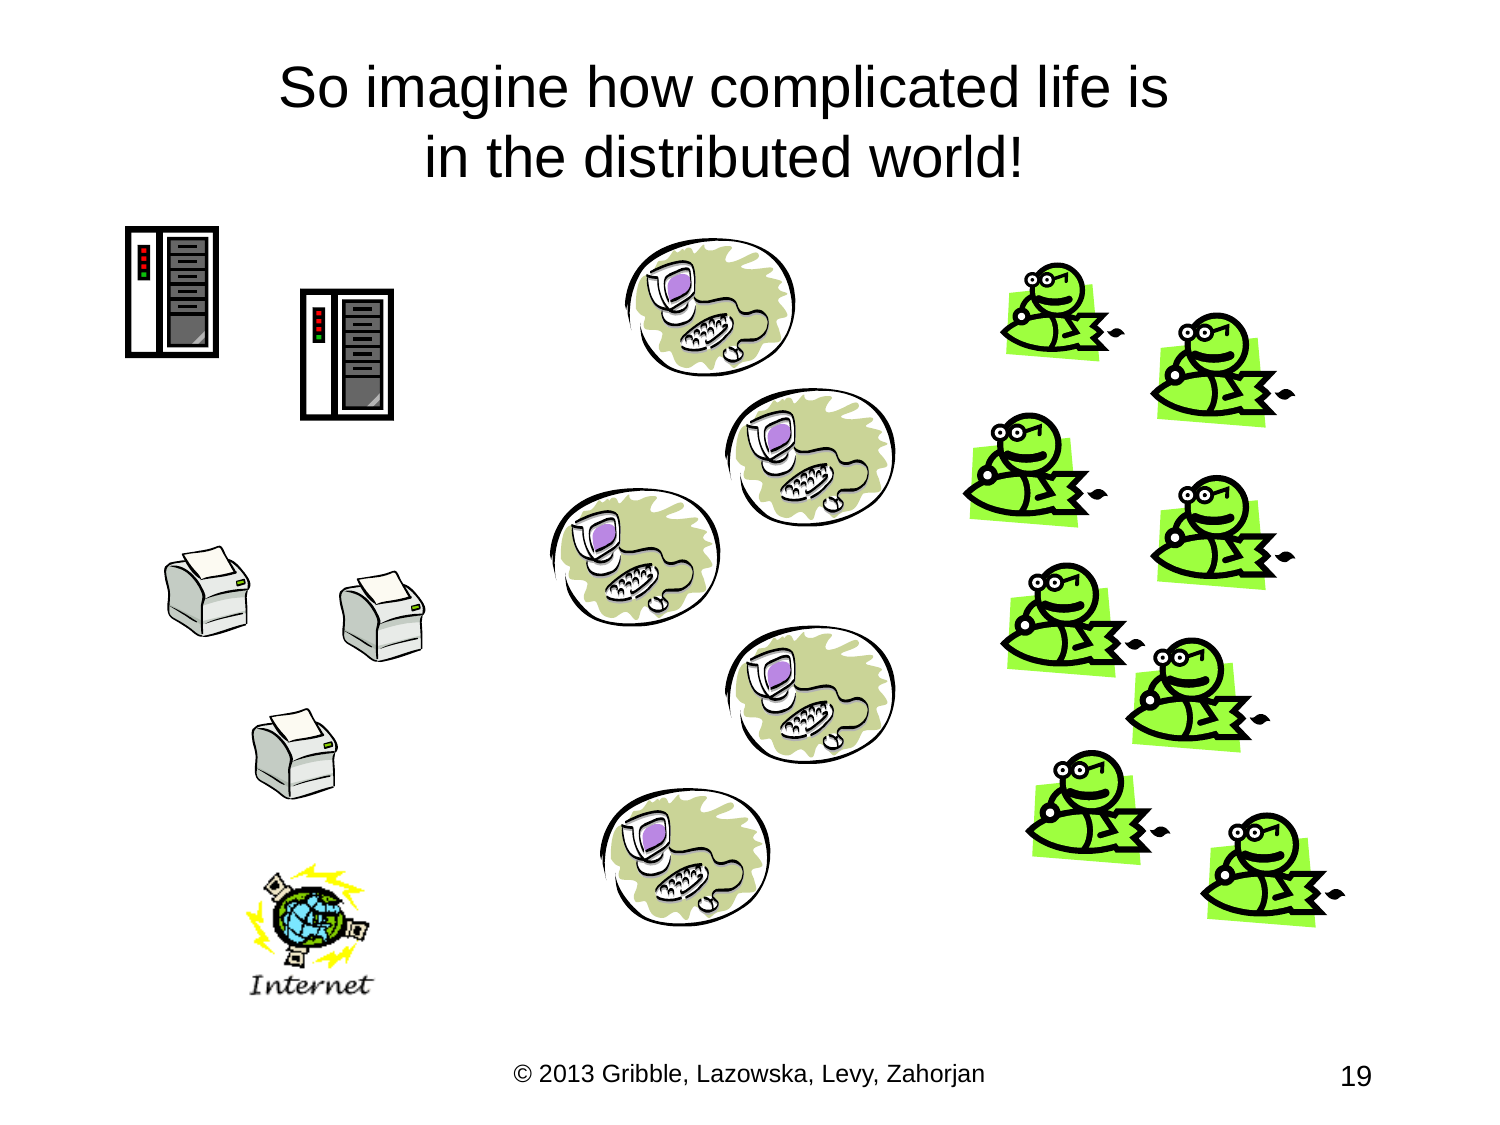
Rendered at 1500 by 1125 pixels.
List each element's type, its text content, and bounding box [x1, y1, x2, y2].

picture [124, 224, 221, 360]
slide_number 19 [1074, 1050, 1388, 1100]
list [1149, 474, 1296, 591]
picture [624, 237, 797, 378]
picture [549, 487, 722, 628]
picture [237, 862, 379, 1004]
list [962, 412, 1109, 528]
footer © 2013 Gribble, Lazowska, Levy, Zahorjan [399, 1050, 1074, 1100]
title So imagine how complicated life is in the distributed world! [249, 62, 1200, 175]
picture [724, 624, 897, 766]
picture [1199, 812, 1346, 928]
picture [599, 787, 772, 928]
picture [999, 262, 1126, 362]
picture [299, 287, 396, 423]
picture [337, 568, 428, 664]
picture [999, 562, 1271, 866]
picture [724, 387, 897, 528]
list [1149, 312, 1296, 428]
picture [162, 543, 253, 640]
picture [249, 706, 340, 802]
